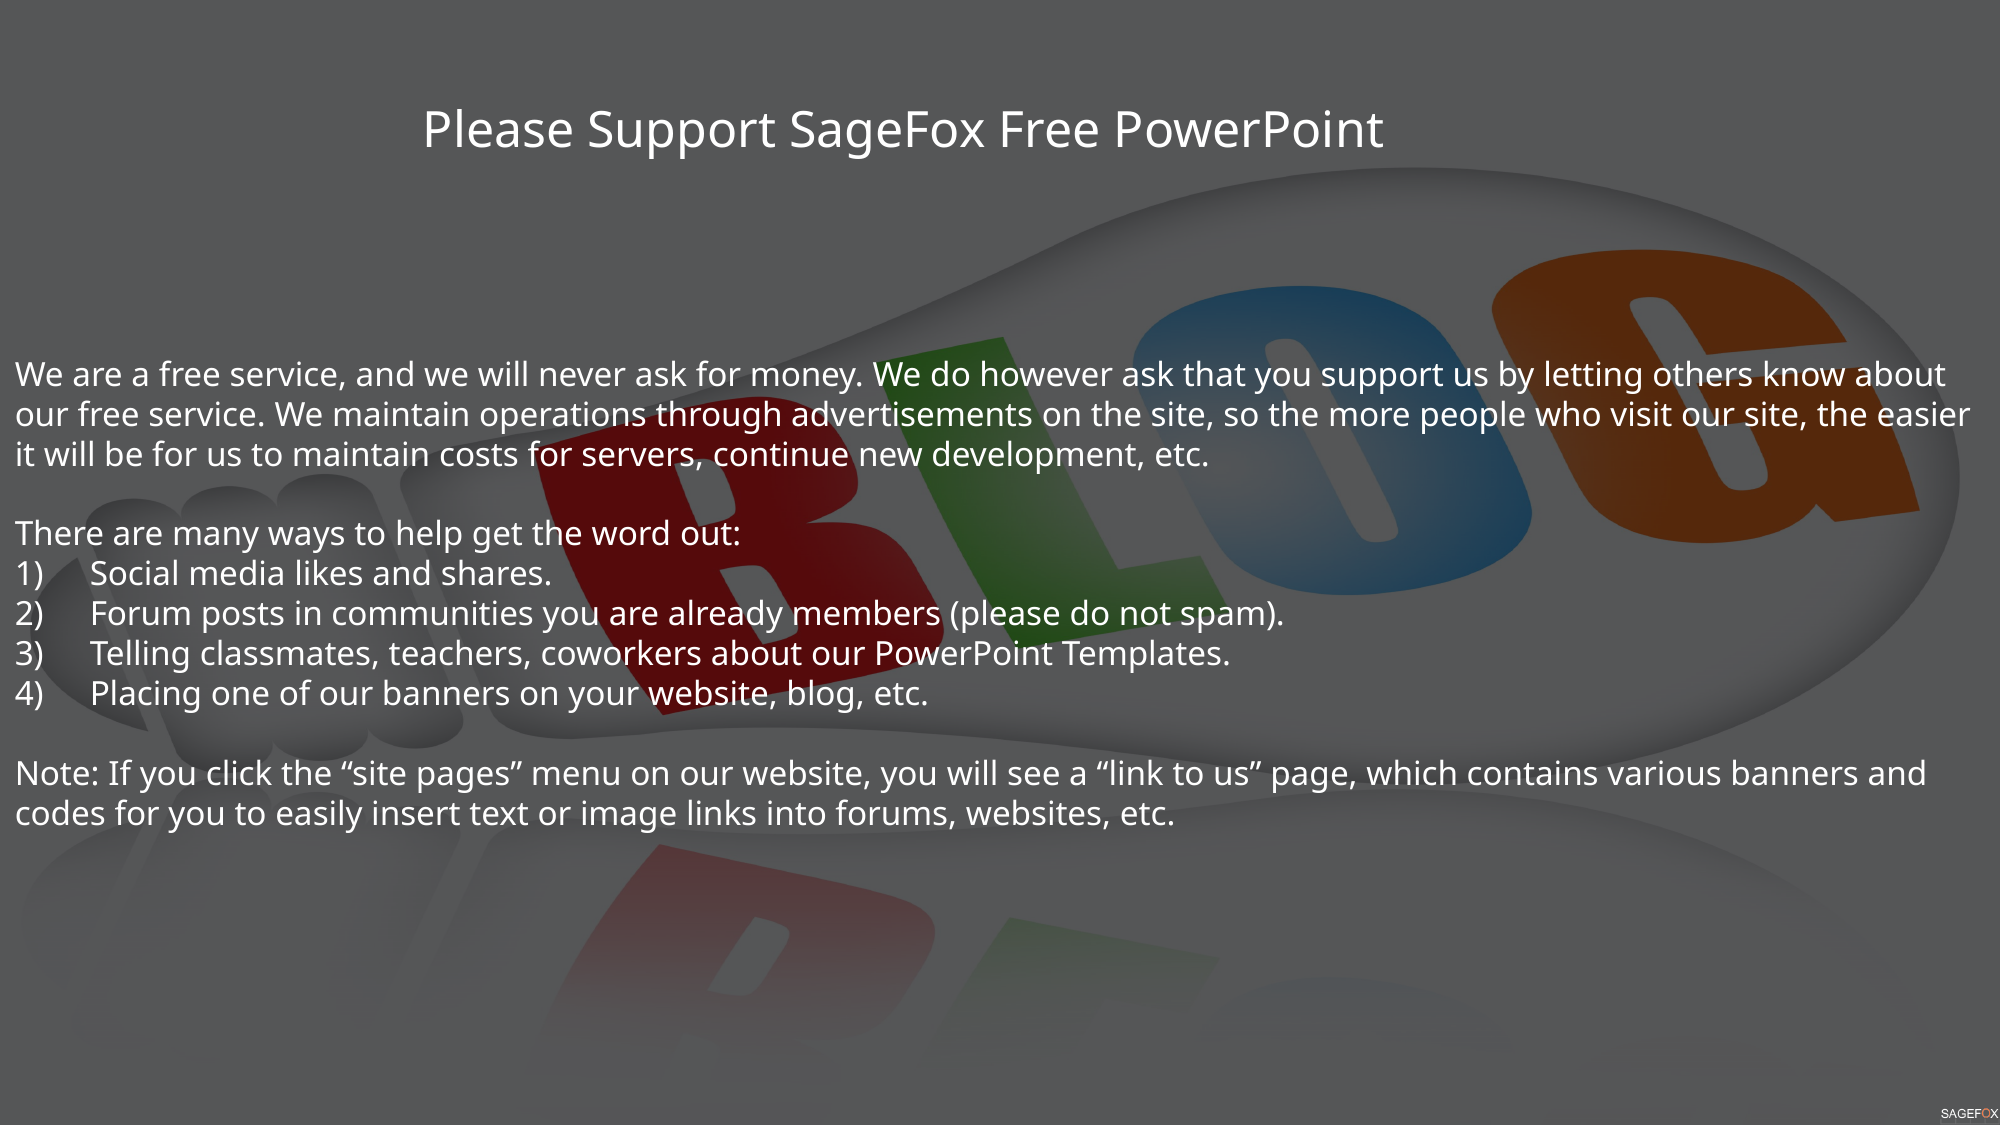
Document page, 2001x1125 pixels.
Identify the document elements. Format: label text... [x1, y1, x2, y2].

title Please Support SageFox Free PowerPoint [363, 72, 1444, 190]
text_box We are a free service, and we will never ask for money. We do however ask that you support us by letting others know about our free service. We maintain operations through advertisements on the site, so the more people who visit our site, the easier it will be for us to maintain costs for servers, continue new development, etc. There are many ways to help get the word out: Social media likes and shares. Forum posts in communities you are already members (please do not spam). Telling classmates, teachers, coworkers about our PowerPoint Templates. Placing one of our banners on your website, blog, etc. Note: If you click the “site pages” menu on our website, you will see a “link to us” page, which contains various banners and codes for you to easily insert text or image links into forums, websites, etc. [0, 0, 2000, 1125]
